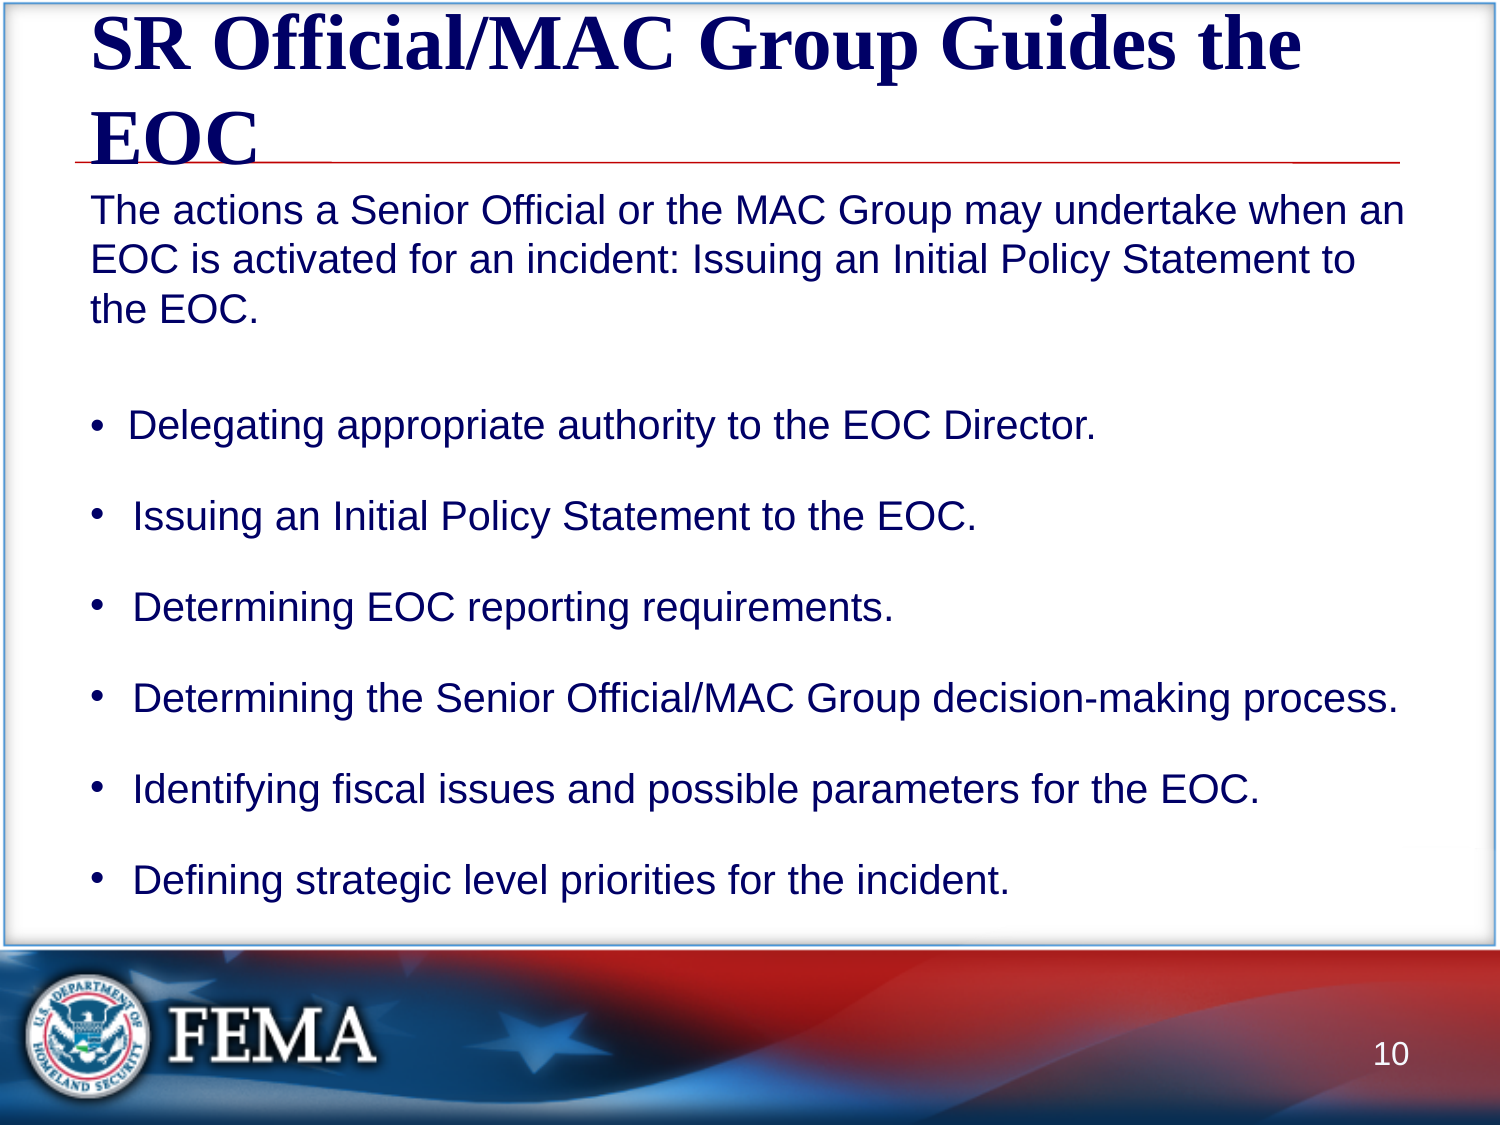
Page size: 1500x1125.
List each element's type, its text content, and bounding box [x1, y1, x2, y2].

list The actions a Senior Official or the MAC Group may undertake when an EOC is activated for an incident: Issuing an Initial Policy Statement to the EOC. • Delegating appropriate authority to the EOC Director. Issuing an Initial Policy Statement to the EOC. Determining EOC reporting requirements. Determining the Senior Official/MAC Group decision-making process. Identifying fiscal issues and possible parameters for the EOC. Defining strategic level priorities for the incident. [75, 175, 1425, 938]
slide_number 10 [1074, 1024, 1425, 1103]
picture [0, 0, 1500, 1125]
title SR Official/MAC Group Guides the EOC [75, 32, 1425, 138]
